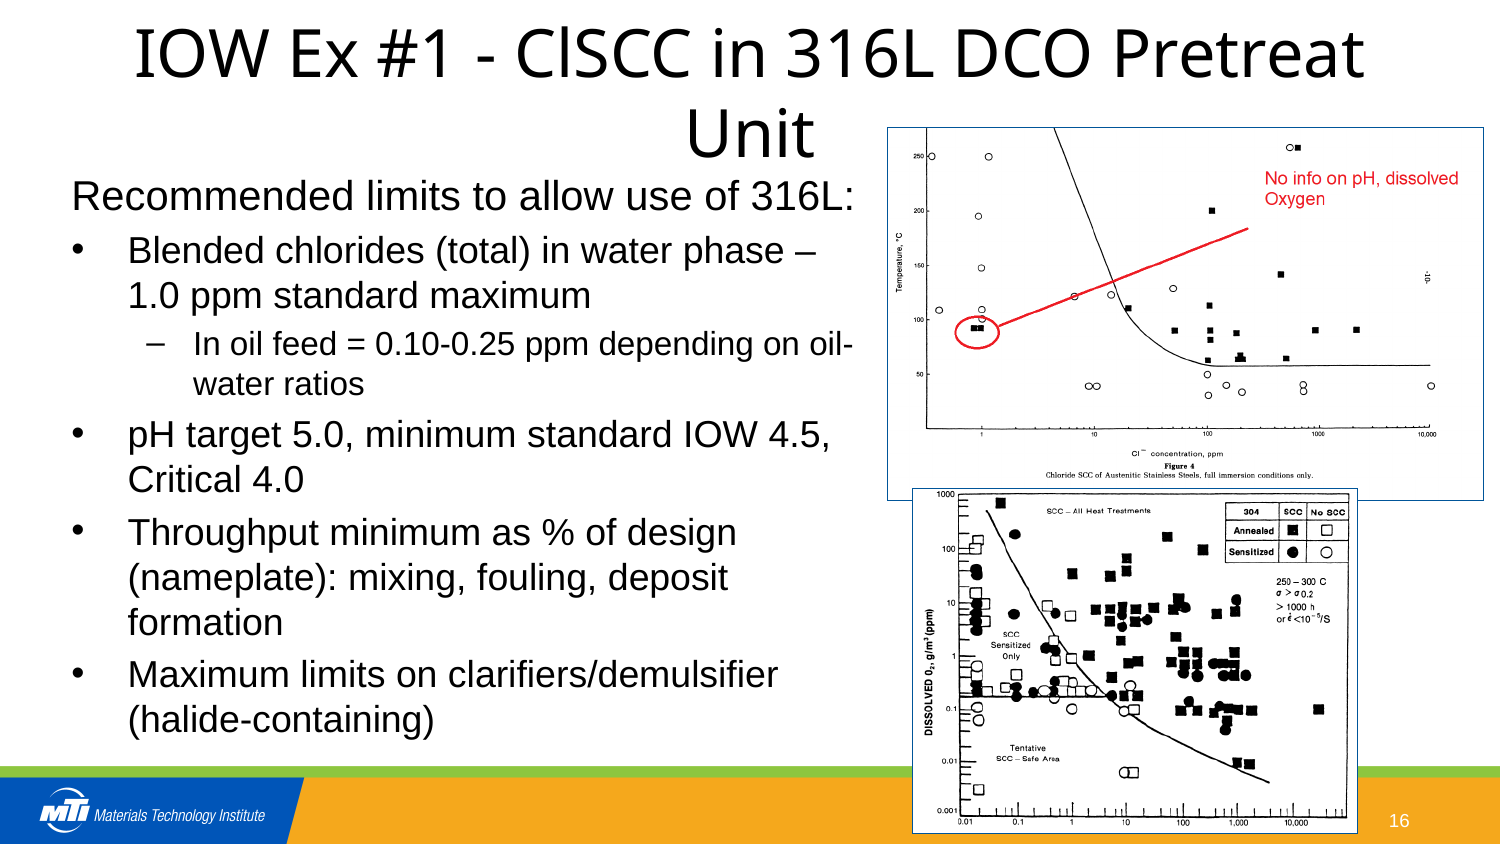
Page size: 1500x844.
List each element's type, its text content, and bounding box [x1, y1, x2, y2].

title IOW Ex #1 - ClSCC in 316L DCO Pretreat Unit [75, 20, 1426, 161]
slide_number 16 [1325, 796, 1425, 844]
picture [0, 0, 1500, 844]
list Recommended limits to allow use of 316L: Blended chlorides (total) in water phase – 1.0 ppm standard maximum In oil feed = 0.10-0.25 ppm depending on oil-water ratios pH target 5.0, minimum standard IOW 4.5, Critical 4.0 Throughput minimum as % of design (nameplate): mixing, fouling, deposit formation Maximum limits on clarifiers/demulsifier (halide-containing) [41, 160, 875, 713]
